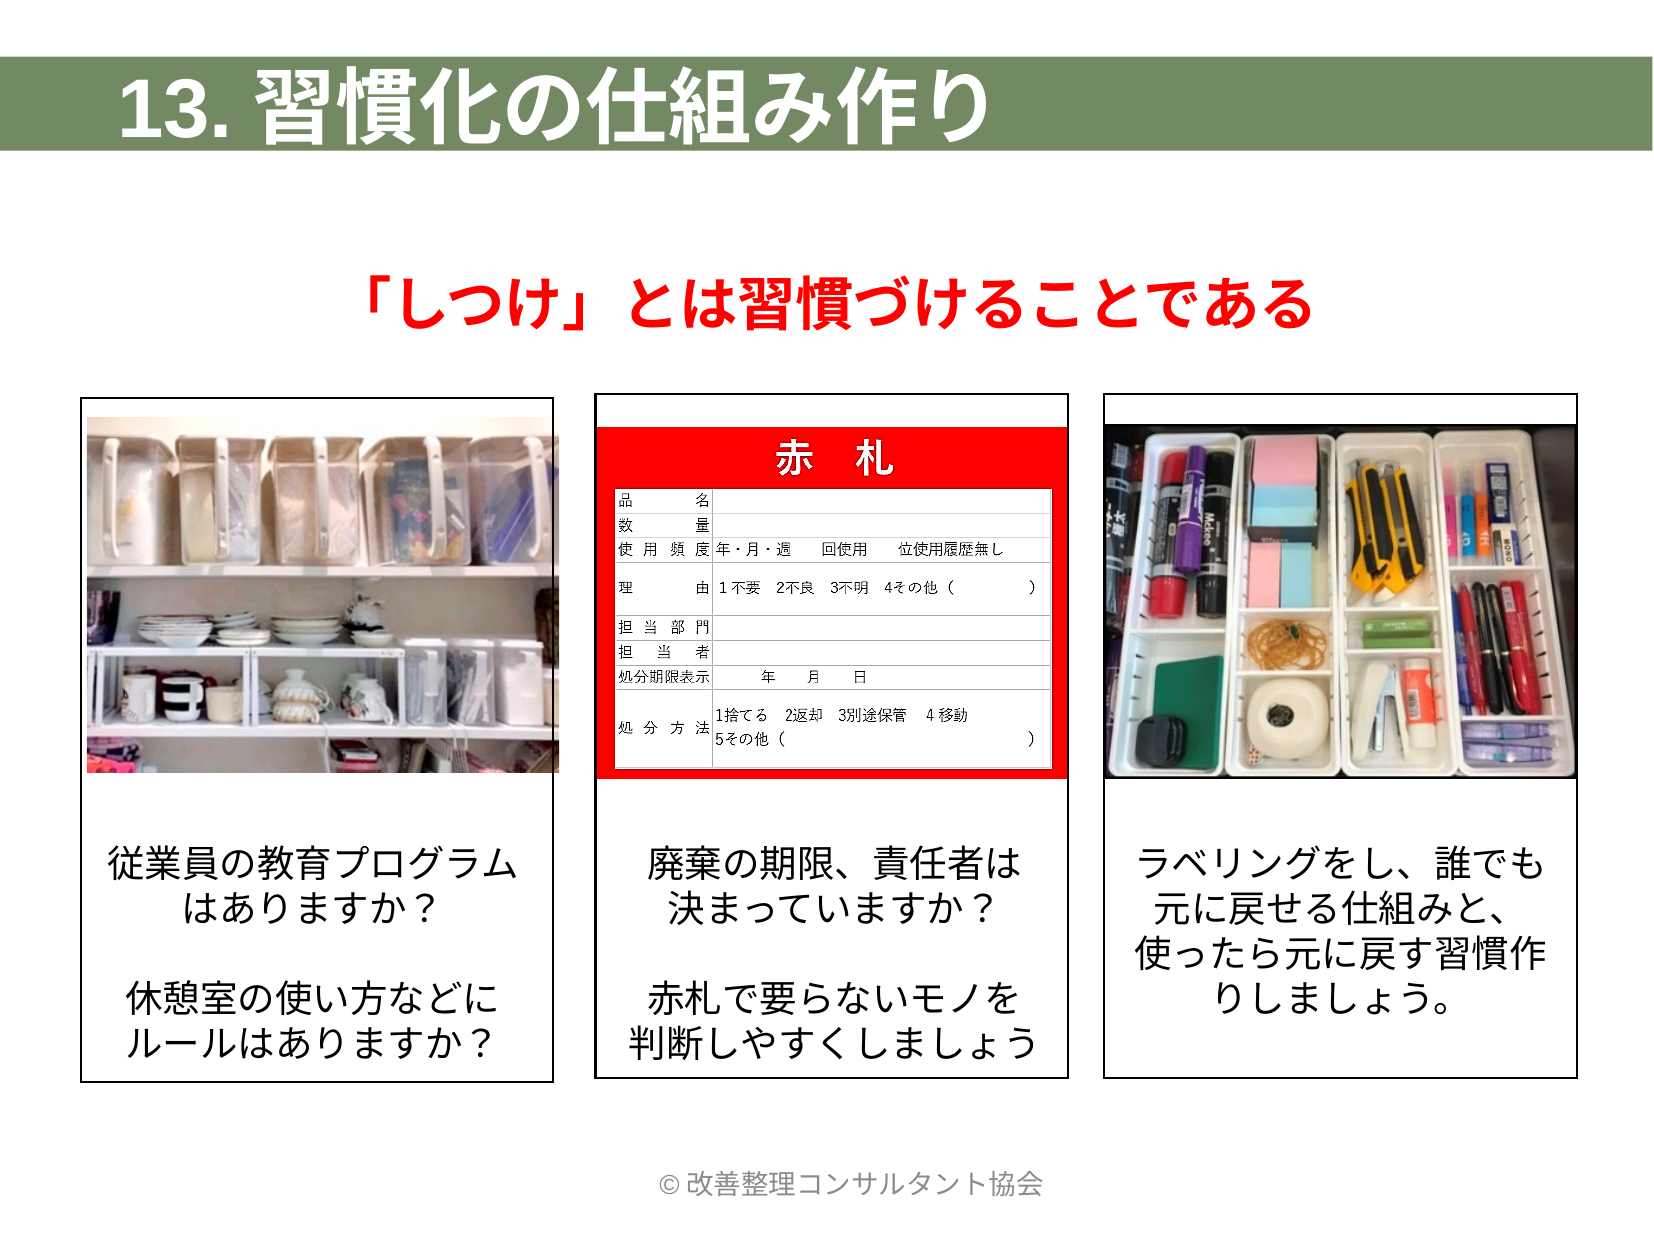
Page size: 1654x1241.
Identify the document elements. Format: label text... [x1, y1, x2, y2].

text_box 従業員の教育プログラムはありますか？ 休憩室の使い方などにルールはありますか？ [76, 832, 550, 1118]
picture [595, 424, 1068, 779]
picture [1104, 424, 1577, 779]
text_box [1103, 393, 1578, 1079]
picture [86, 417, 560, 773]
text_box [594, 393, 1069, 1079]
text_box 「しつけ」とは習慣づけることである [286, 224, 1365, 345]
text_box [80, 397, 554, 1083]
text_box 13.習慣化の仕組み作り [0, 56, 1653, 152]
